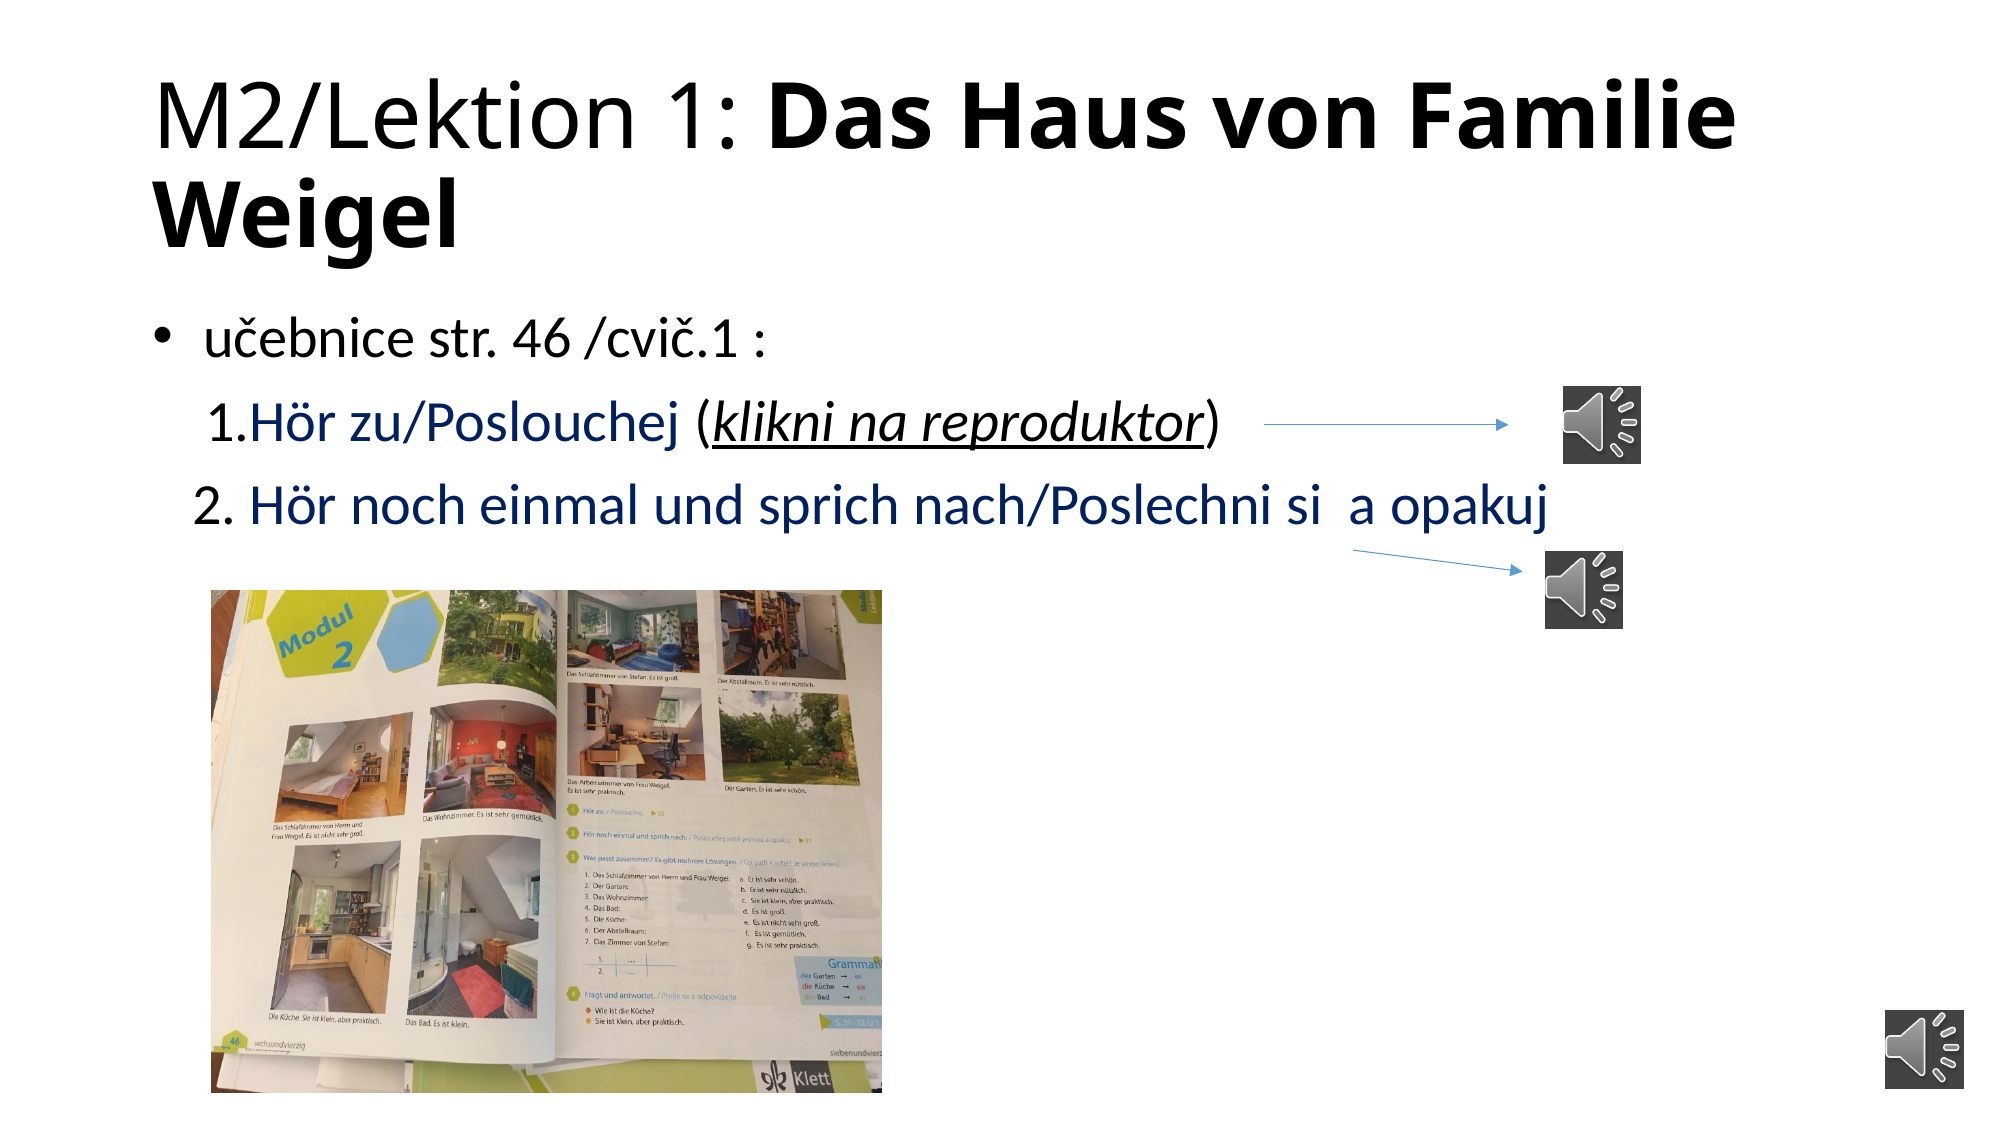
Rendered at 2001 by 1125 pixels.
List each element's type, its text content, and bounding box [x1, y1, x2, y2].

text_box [1352, 550, 1523, 572]
picture [211, 590, 882, 1093]
title M2/Lektion 1: Das Haus von Familie Weigel [137, 59, 1863, 278]
list učebnice str. 46 /cvič.1 : 1.Hör zu/Poslouchej (klikni na reproduktor) 2. Hör noch einmal und sprich nach/Poslechni si a opakuj [137, 299, 1863, 1014]
picture [1561, 384, 1642, 465]
picture [1884, 1009, 1965, 1090]
picture [1544, 550, 1625, 630]
